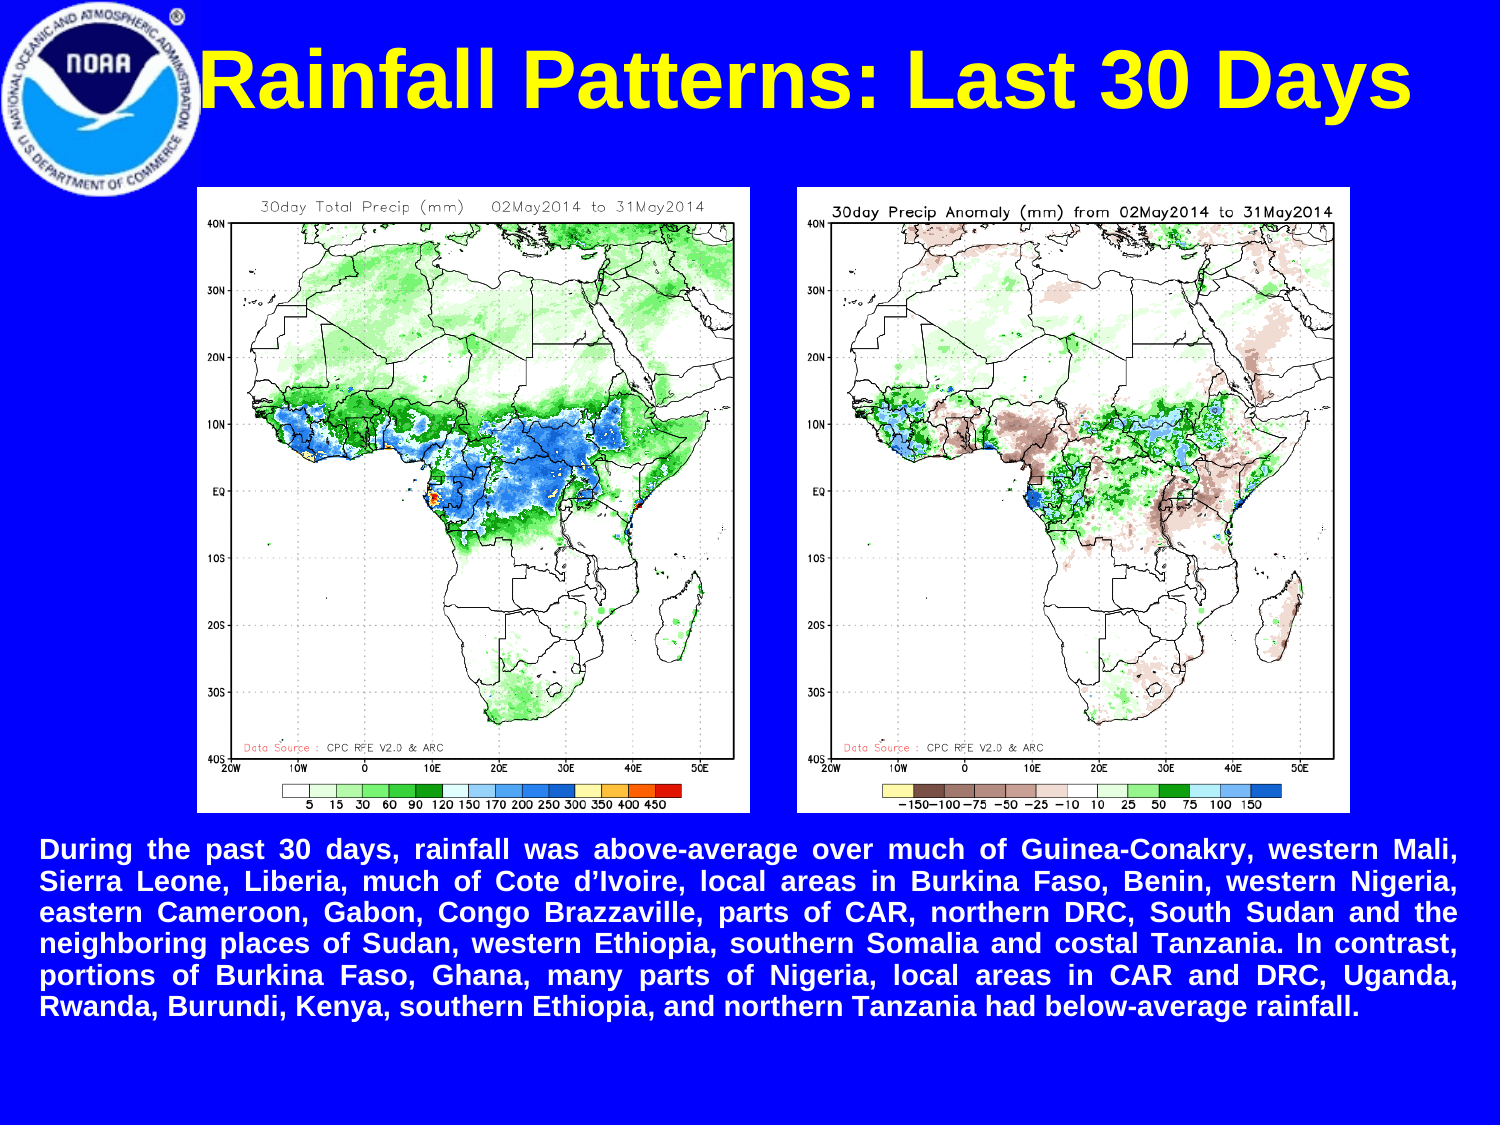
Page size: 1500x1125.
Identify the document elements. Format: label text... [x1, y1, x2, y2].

text_box During the past 30 days, rainfall was above-average over much of Guinea-Conakry, western Mali, Sierra Leone, Liberia, much of Cote d’Ivoire, local areas in Burkina Faso, Benin, western Nigeria, eastern Cameroon, Gabon, Congo Brazzaville, parts of CAR, northern DRC, South Sudan and the neighboring places of Sudan, western Ethiopia, southern Somalia and costal Tanzania. In contrast, portions of Burkina Faso, Ghana, many parts of Nigeria, local areas in CAR and DRC, Uganda, Rwanda, Burundi, Kenya, southern Ethiopia, and northern Tanzania had below-average rainfall. [24, 827, 1475, 1031]
title Rainfall Patterns: Last 30 Days [174, 0, 1438, 150]
picture [797, 187, 1350, 813]
picture [0, 0, 750, 813]
